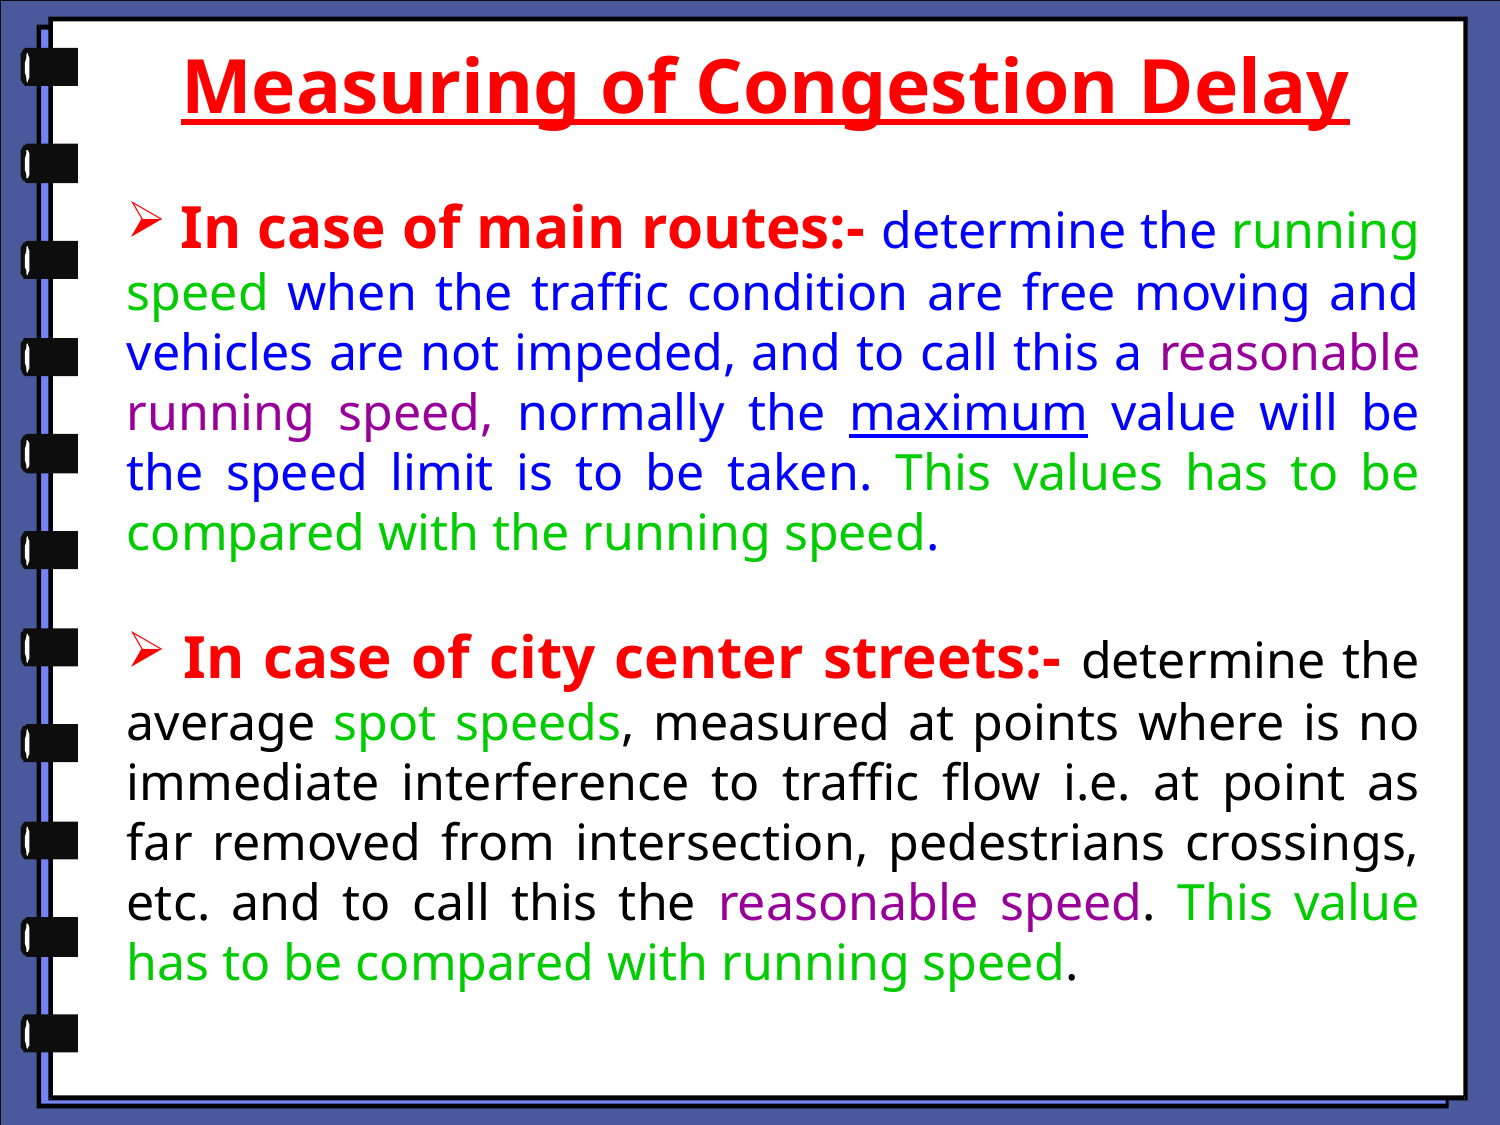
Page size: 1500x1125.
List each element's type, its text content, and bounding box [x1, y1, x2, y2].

text_box In case of main routes:- determine the running speed when the traffic condition are free moving and vehicles are not impeded, and to call this a reasonable running speed, normally the maximum value will be the speed limit is to be taken. This values has to be compared with the running speed. In case of city center streets:- determine the average spot speeds, measured at points where is no immediate interference to traffic flow i.e. at point as far removed from intersection, pedestrians crossings, etc. and to call this the reasonable speed. This value has to be compared with running speed. [112, 182, 1435, 998]
text_box Measuring of Congestion Delay [166, 31, 1365, 136]
